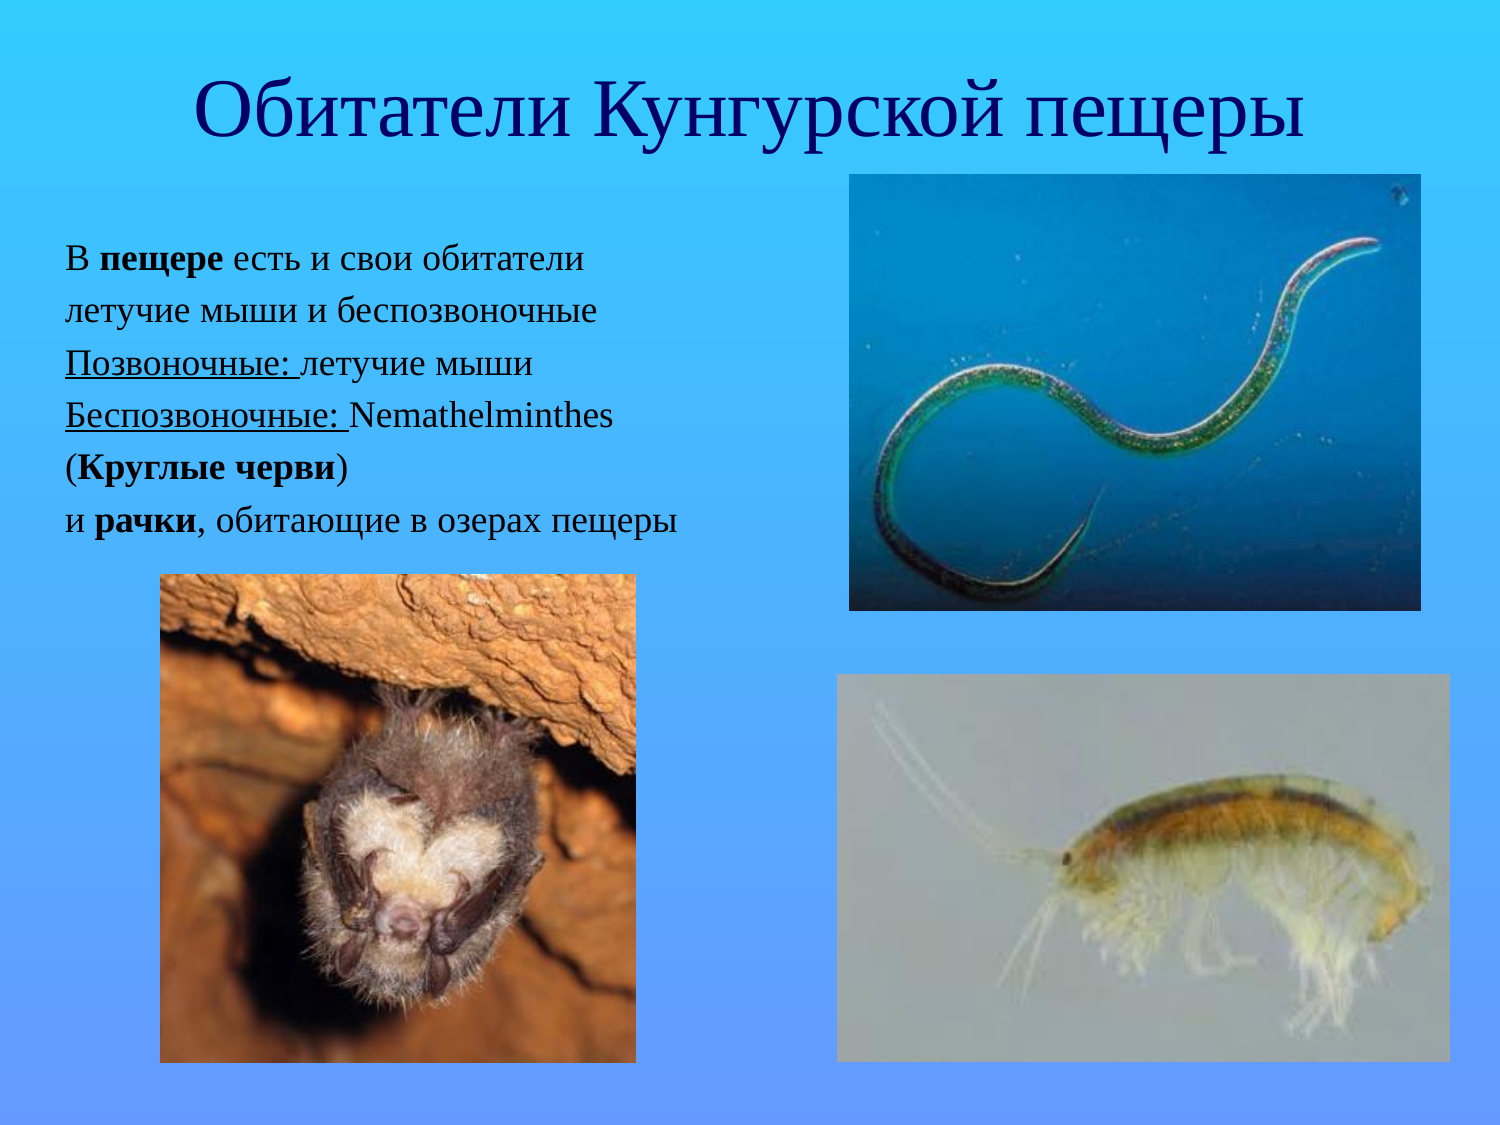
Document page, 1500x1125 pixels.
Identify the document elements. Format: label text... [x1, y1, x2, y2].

list В пещере есть и свои обитатели летучие мыши и беспозвоночные Позвоночные: летучие мыши Беспозвоночные: Nemathelminthes (Круглые черви) и рачки, обитающие в озерах пещеры [49, 224, 788, 613]
picture [837, 674, 1451, 1062]
title Обитатели Кунгурской пещеры [74, 44, 1426, 163]
picture [160, 574, 636, 1063]
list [849, 174, 1421, 611]
